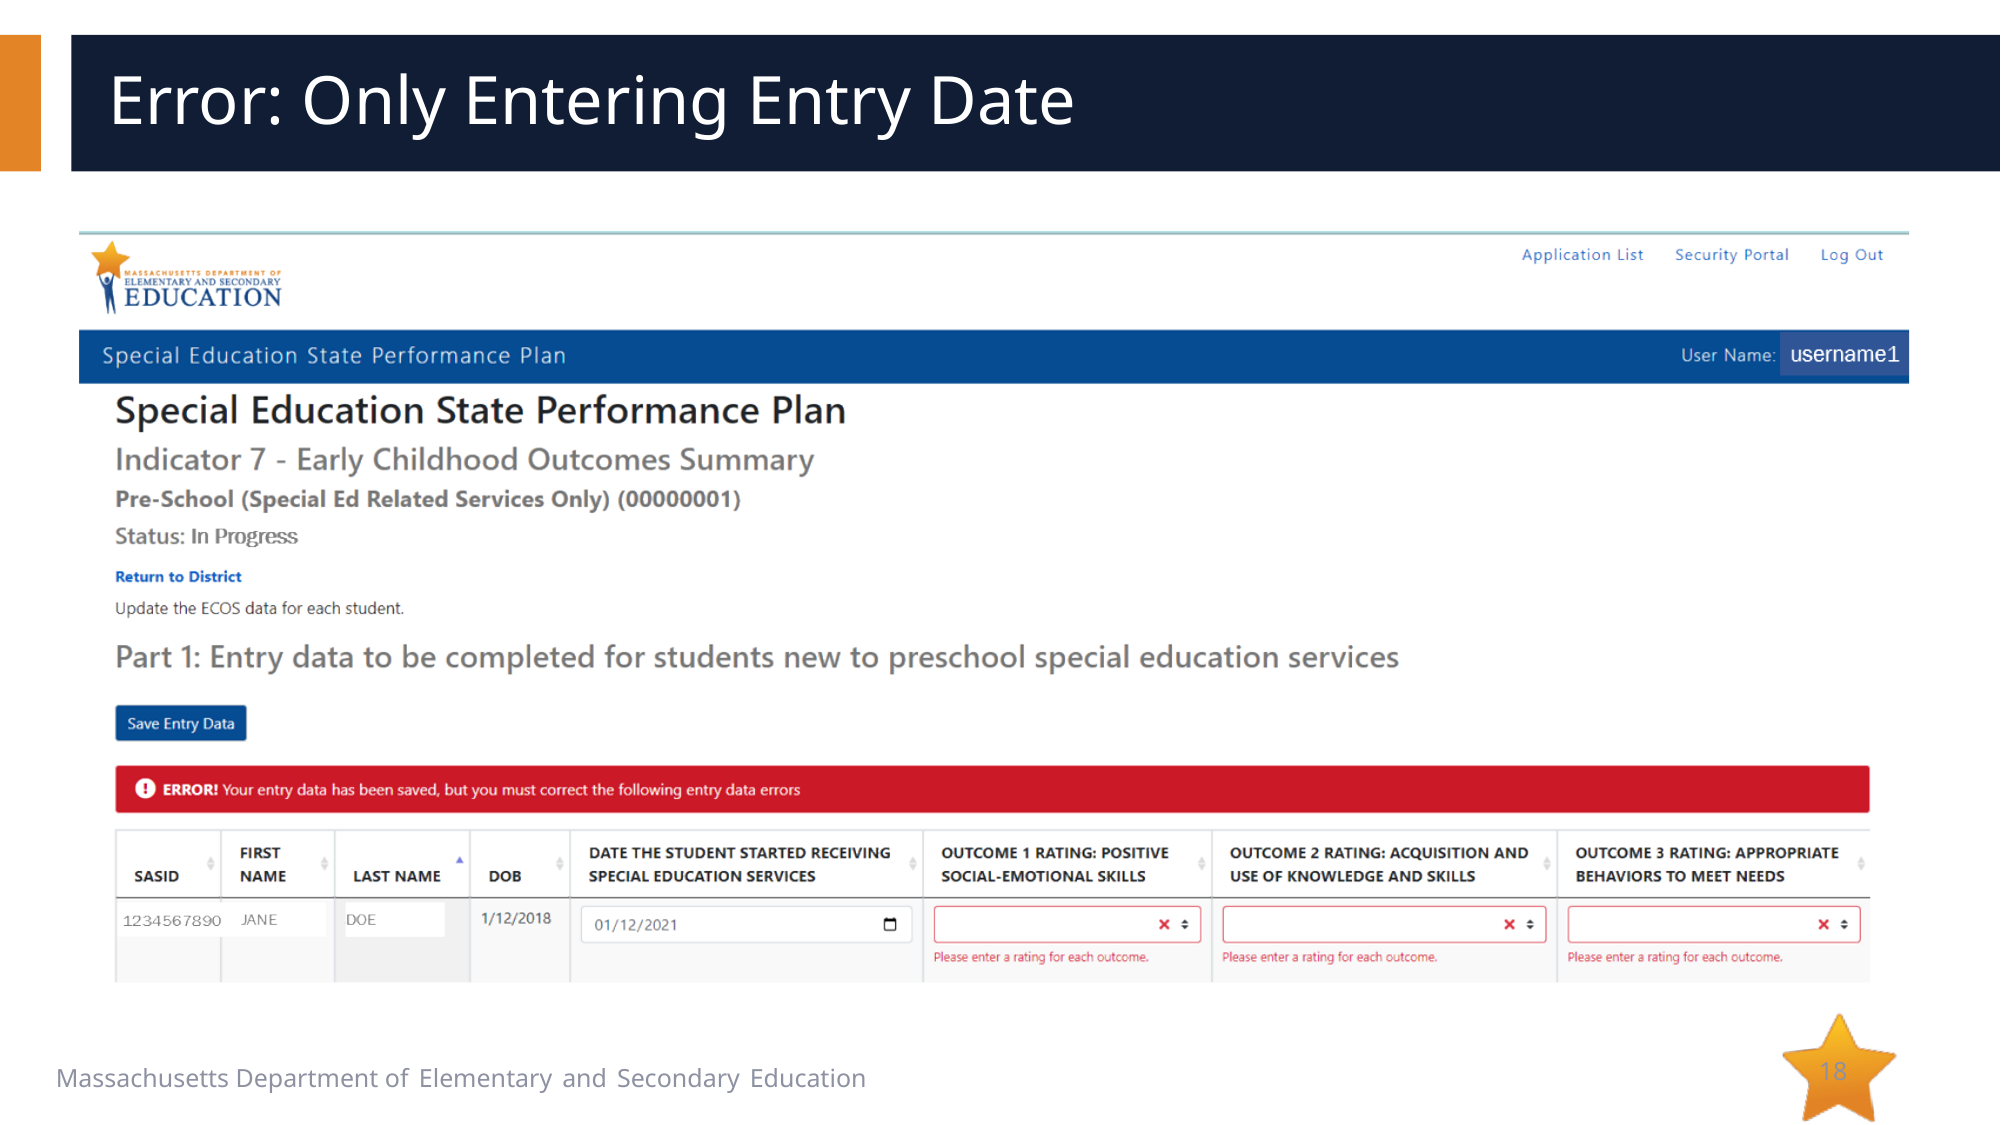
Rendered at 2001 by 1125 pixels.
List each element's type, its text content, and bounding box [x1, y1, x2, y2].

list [72, 225, 1920, 986]
picture [1773, 1000, 1909, 1125]
slide_number 18 [1412, 1042, 1863, 1103]
title Error: Only Entering Entry Date [93, 47, 1959, 159]
